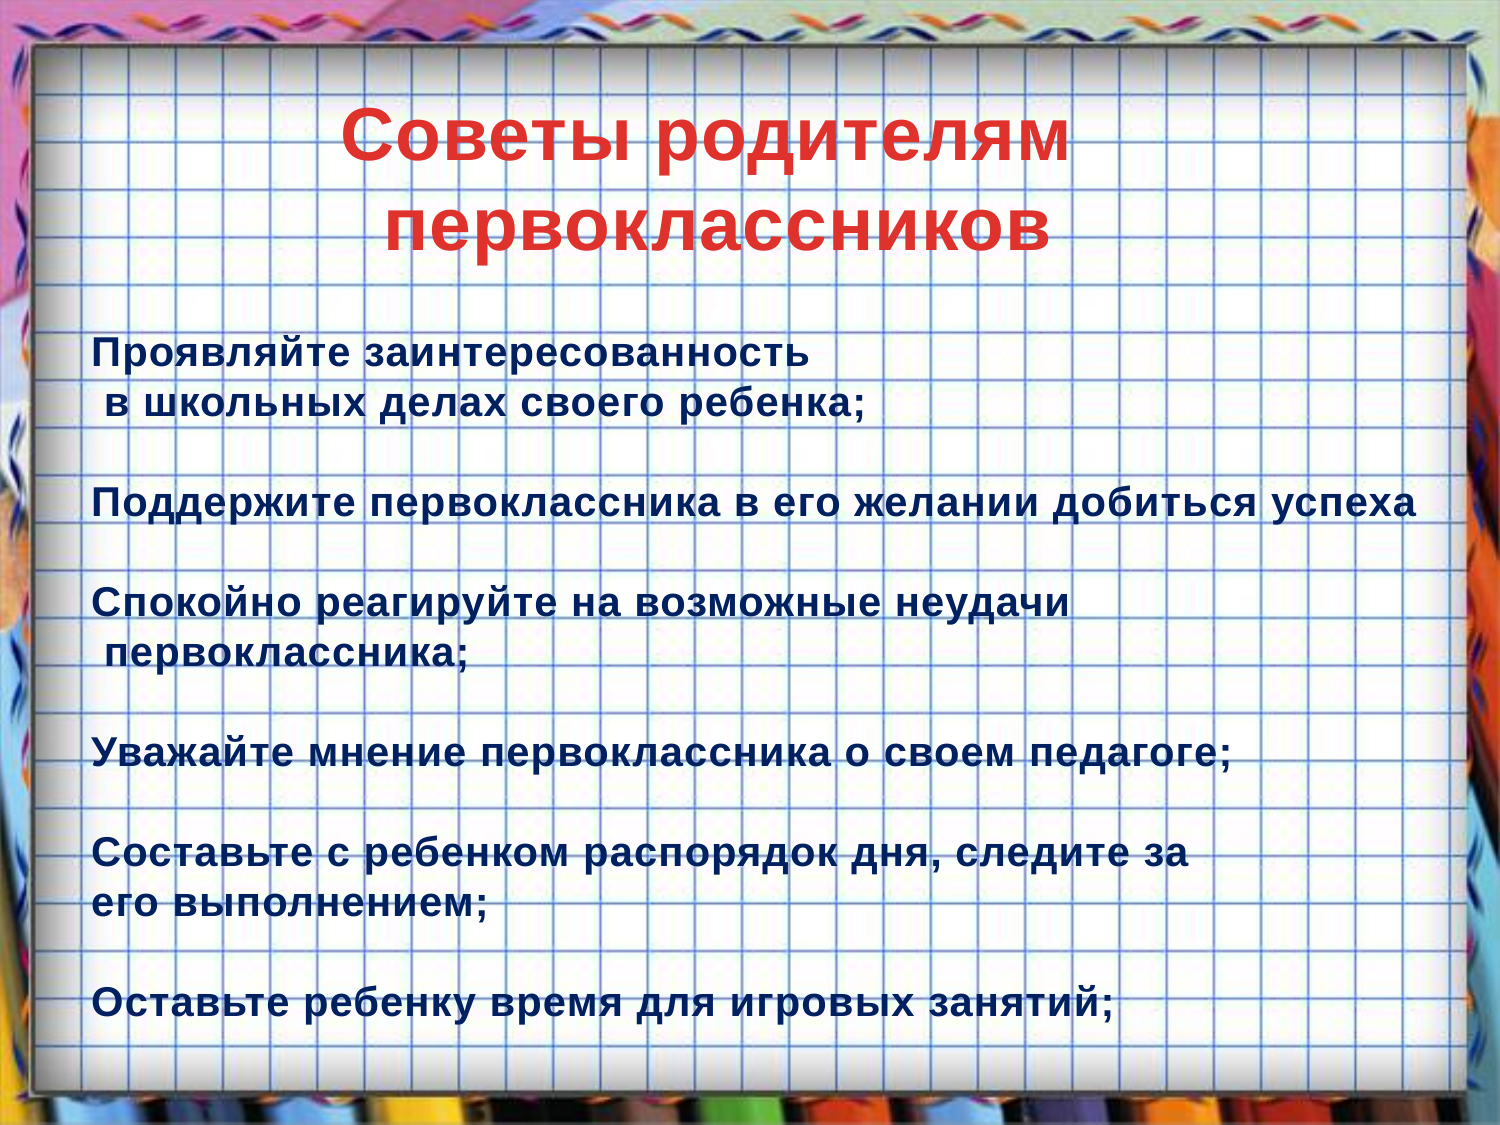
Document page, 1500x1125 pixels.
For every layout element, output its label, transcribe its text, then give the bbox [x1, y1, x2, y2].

text_box Советы родителям первоклассников [325, 77, 1110, 267]
text_box Проявляйте заинтересованность в школьных делах своего ребенка; Поддержите первоклассника в его желании добиться успеха Спокойно реагируйте на возможные неудачи первоклассника; Уважайте мнение первоклассника о своем педагоге; Составьте с ребенком распорядок дня, следите за его выполнением; Оставьте ребенку время для игровых занятий; [76, 267, 1433, 1083]
picture [0, 0, 1500, 1125]
